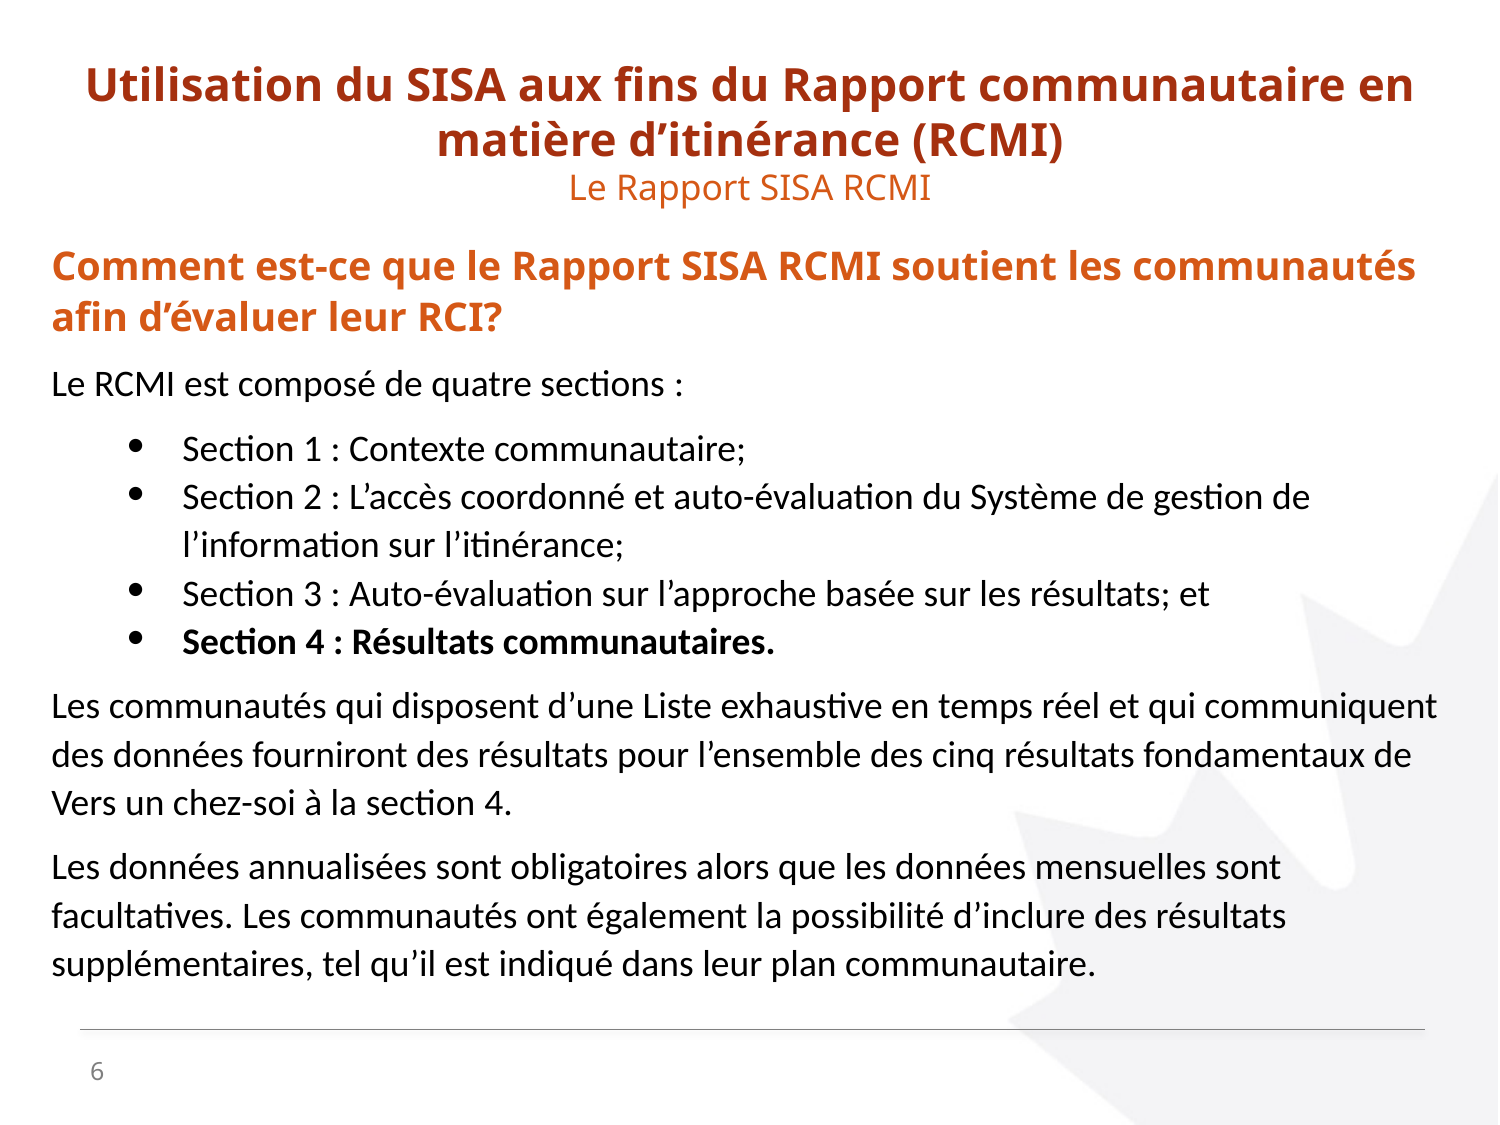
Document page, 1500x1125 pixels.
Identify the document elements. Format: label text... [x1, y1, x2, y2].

text_box Utilisation du SISA aux fins du Rapport communautaire en matière d’itinérance (RCMI) Le Rapport SISA RCMI [0, 47, 1500, 216]
slide_number 6 [75, 1042, 237, 1103]
picture [970, 442, 1498, 1125]
text_box Comment est-ce que le Rapport SISA RCMI soutient les communautés afin d’évaluer leur RCI? Le RCMI est composé de quatre sections : Section 1 : Contexte communautaire; Section 2 : L’accès coordonné et auto-évaluation du Système de gestion de l’information sur l’itinérance; Section 3 : Auto-évaluation sur l’approche basée sur les résultats; et Section 4 : Résultats communautaires. Les communautés qui disposent d’une Liste exhaustive en temps réel et qui communiquent des données fourniront des résultats pour l’ensemble des cinq résultats fondamentaux de Vers un chez-soi à la section 4. Les données annualisées sont obligatoires alors que les données mensuelles sont facultatives. Les communautés ont également la possibilité d’inclure des résultats supplémentaires, tel qu’il est indiqué dans leur plan communautaire. [36, 230, 1464, 992]
